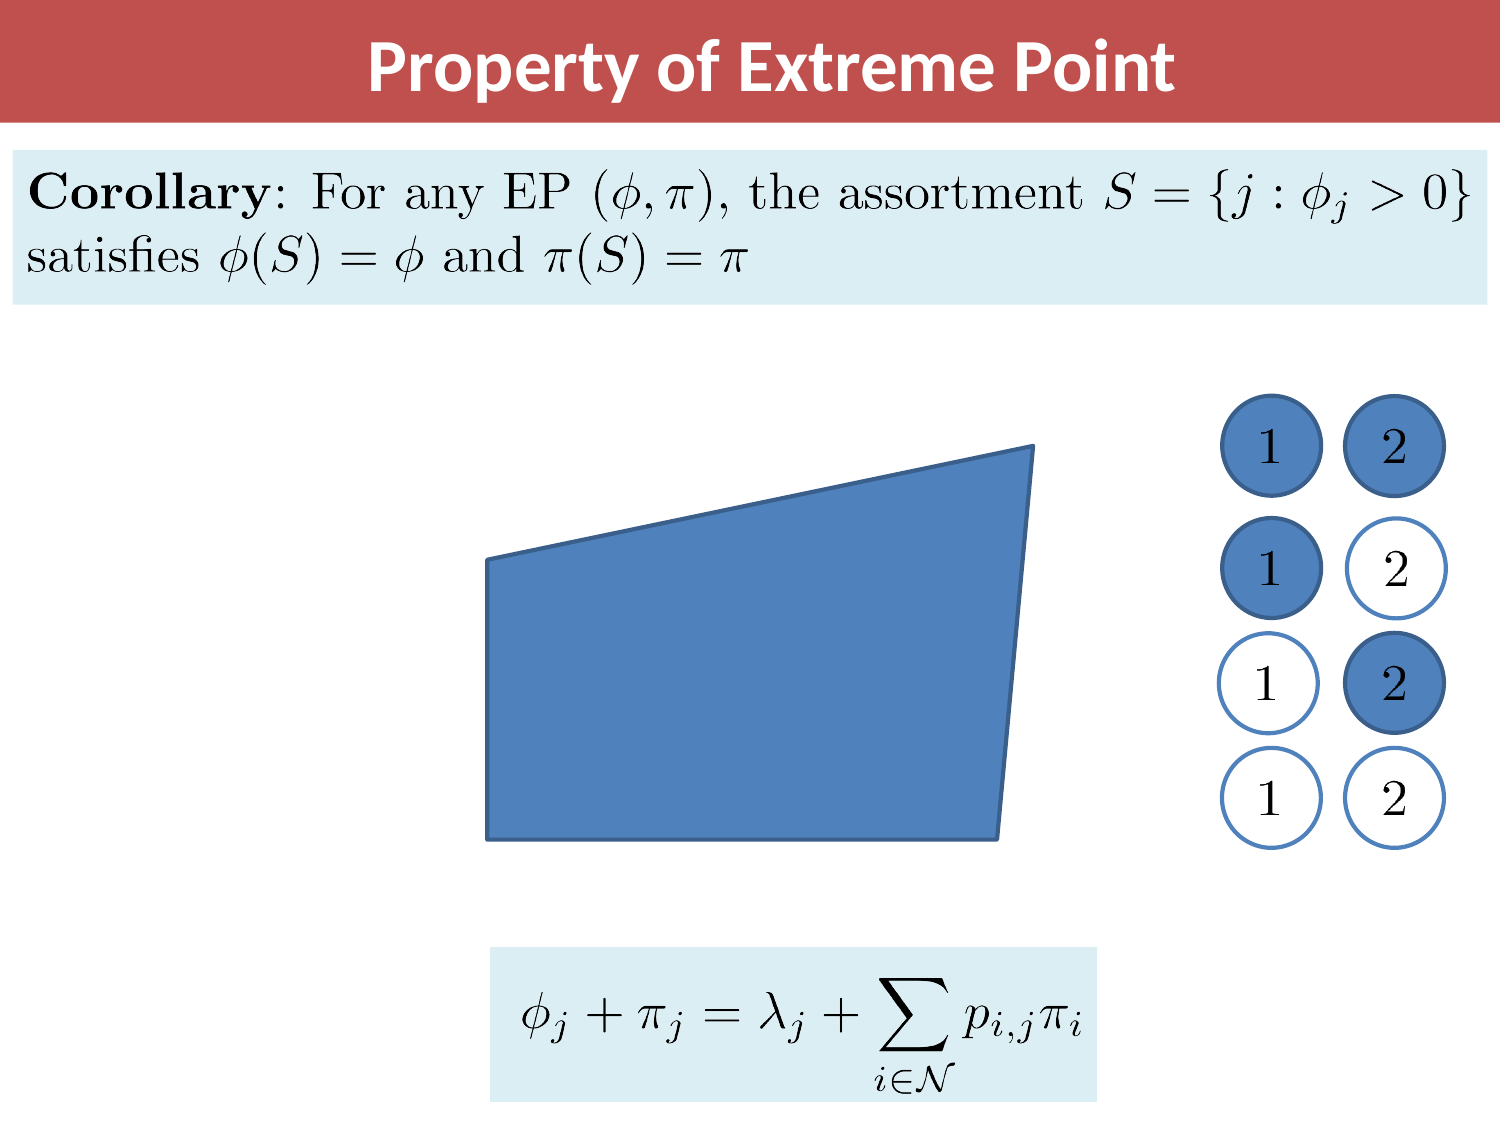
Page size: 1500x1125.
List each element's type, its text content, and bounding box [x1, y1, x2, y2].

text_box [0, 0, 1500, 125]
picture [1383, 779, 1406, 815]
picture [1257, 665, 1276, 701]
text_box [485, 443, 1036, 842]
picture [1383, 428, 1406, 464]
text_box [1342, 393, 1447, 499]
text_box [1216, 631, 1320, 736]
picture [28, 169, 1470, 286]
picture [1260, 427, 1279, 463]
text_box [1219, 745, 1323, 850]
text_box [1220, 515, 1324, 621]
text_box [488, 945, 1099, 1104]
text_box Property of Extreme Point [353, 9, 1210, 114]
text_box [1220, 393, 1324, 498]
picture [1383, 664, 1406, 700]
picture [1260, 779, 1279, 815]
picture [1385, 550, 1408, 586]
picture [1260, 550, 1279, 585]
picture [522, 978, 1082, 1094]
text_box [1342, 745, 1447, 850]
text_box [10, 148, 1490, 307]
text_box [1342, 630, 1447, 735]
text_box [1344, 516, 1448, 621]
